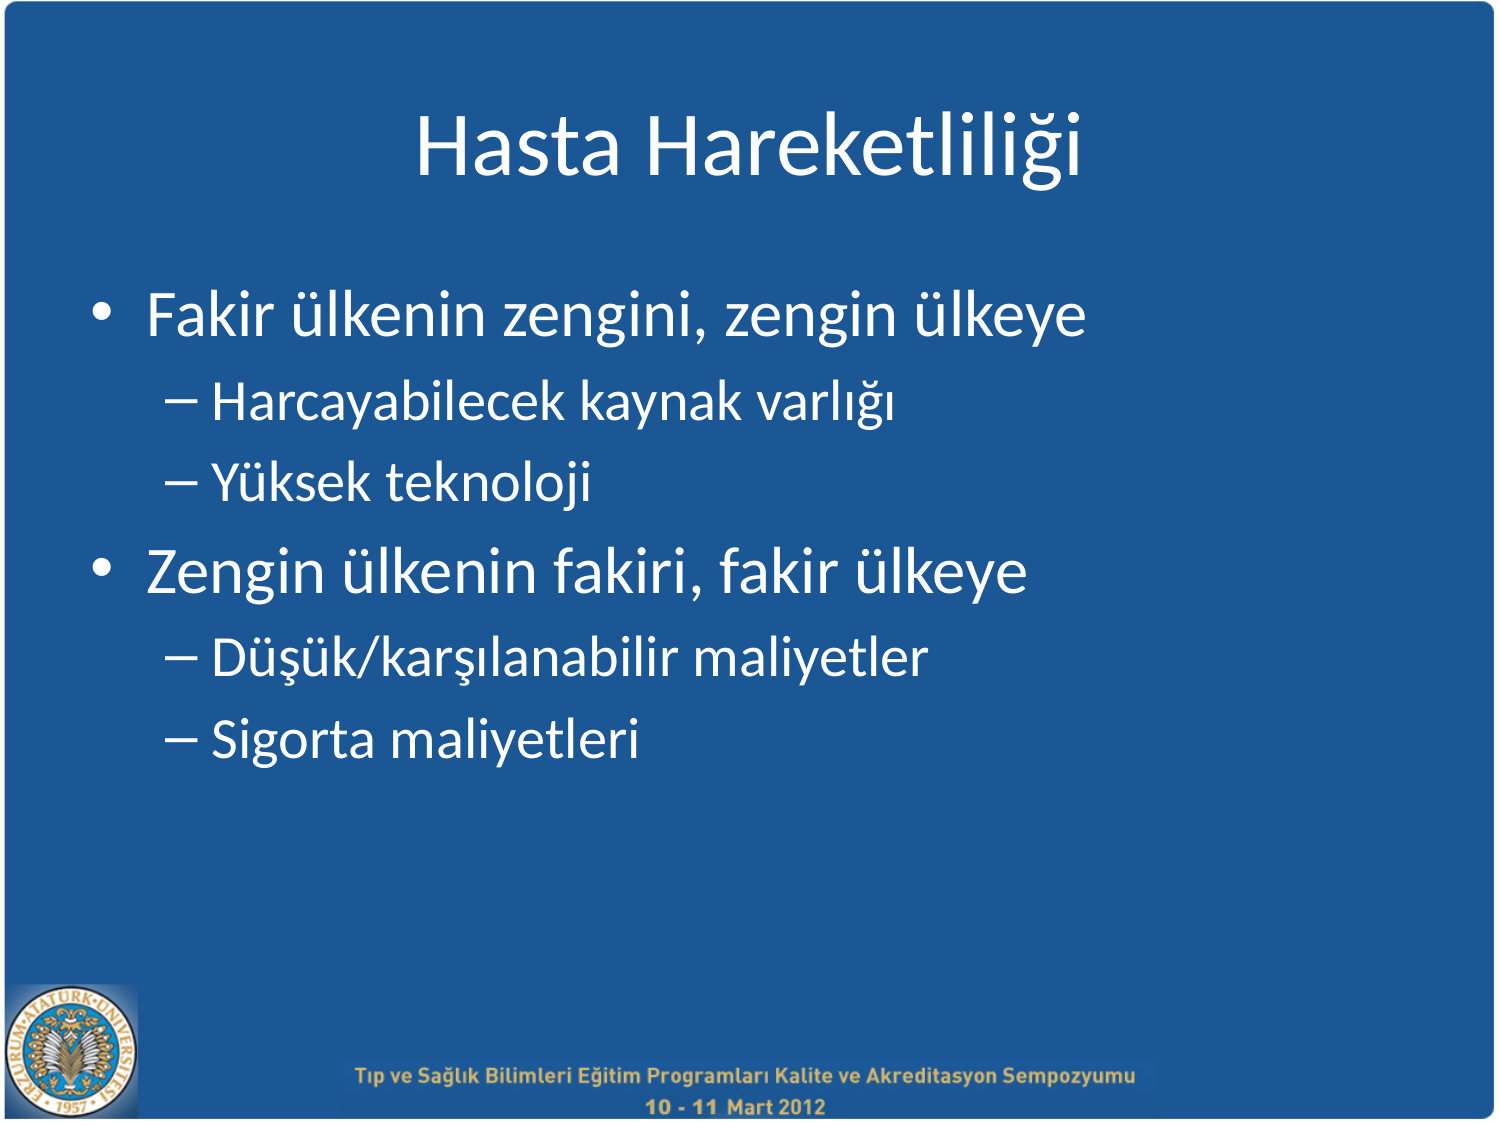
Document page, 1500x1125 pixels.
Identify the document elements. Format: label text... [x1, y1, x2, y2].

list Fakir ülkenin zengini, zengin ülkeye Harcayabilecek kaynak varlığı Yüksek teknoloji Zengin ülkenin fakiri, fakir ülkeye Düşük/karşılanabilir maliyetler Sigorta maliyetleri [75, 262, 1425, 1005]
title Hasta Hareketliliği [75, 45, 1425, 233]
picture [0, 0, 1500, 1125]
